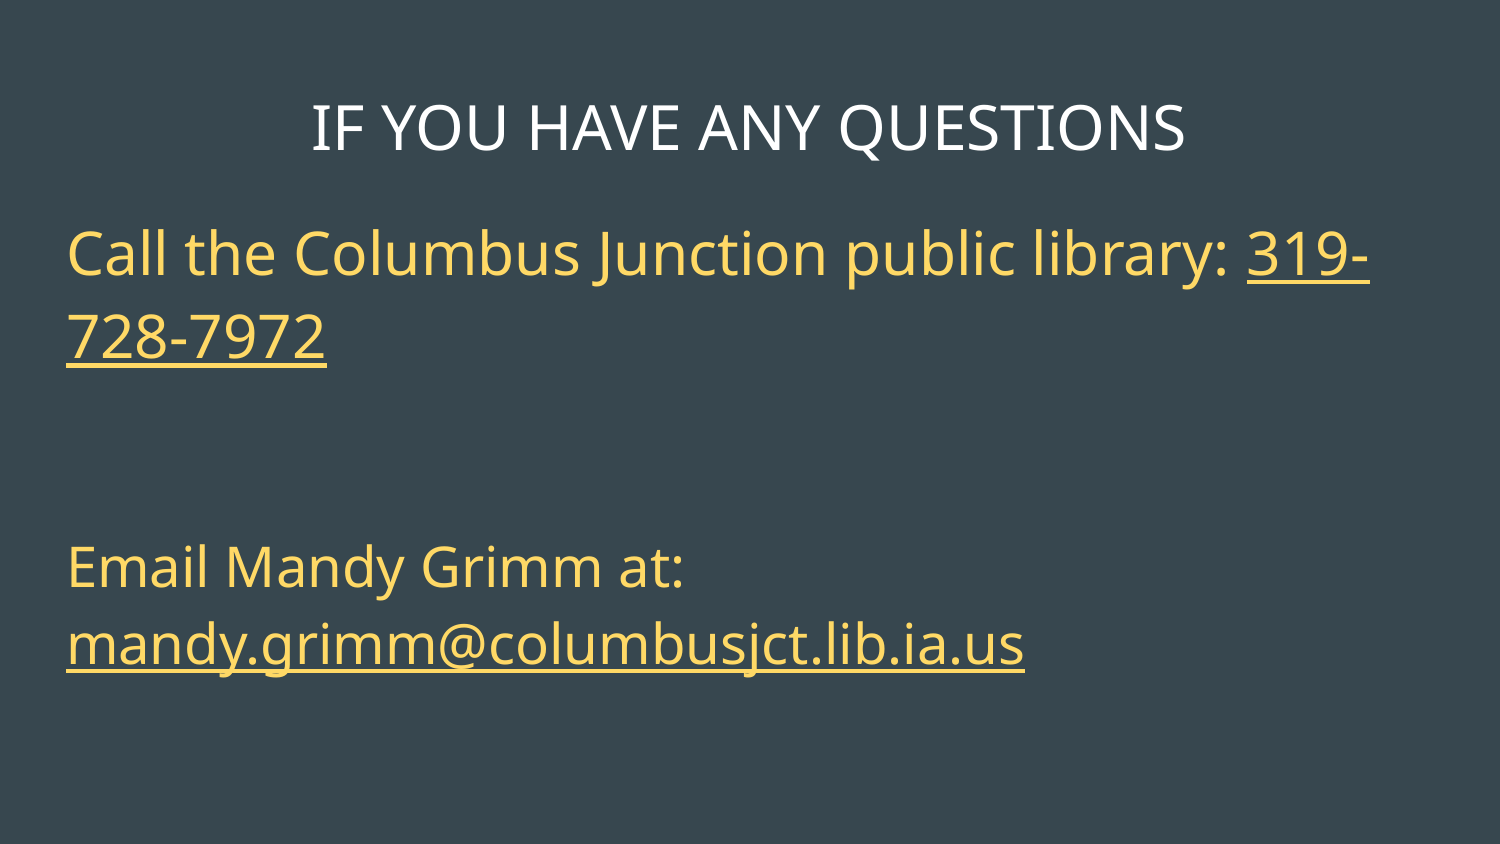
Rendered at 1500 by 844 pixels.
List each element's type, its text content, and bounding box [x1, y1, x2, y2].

list Call the Columbus Junction public library: 319-728-7972 Email Mandy Grimm at: mandy.grimm@columbusjct.lib.ia.us [51, 189, 1449, 750]
title IF YOU HAVE ANY QUESTIONS [51, 72, 1449, 167]
